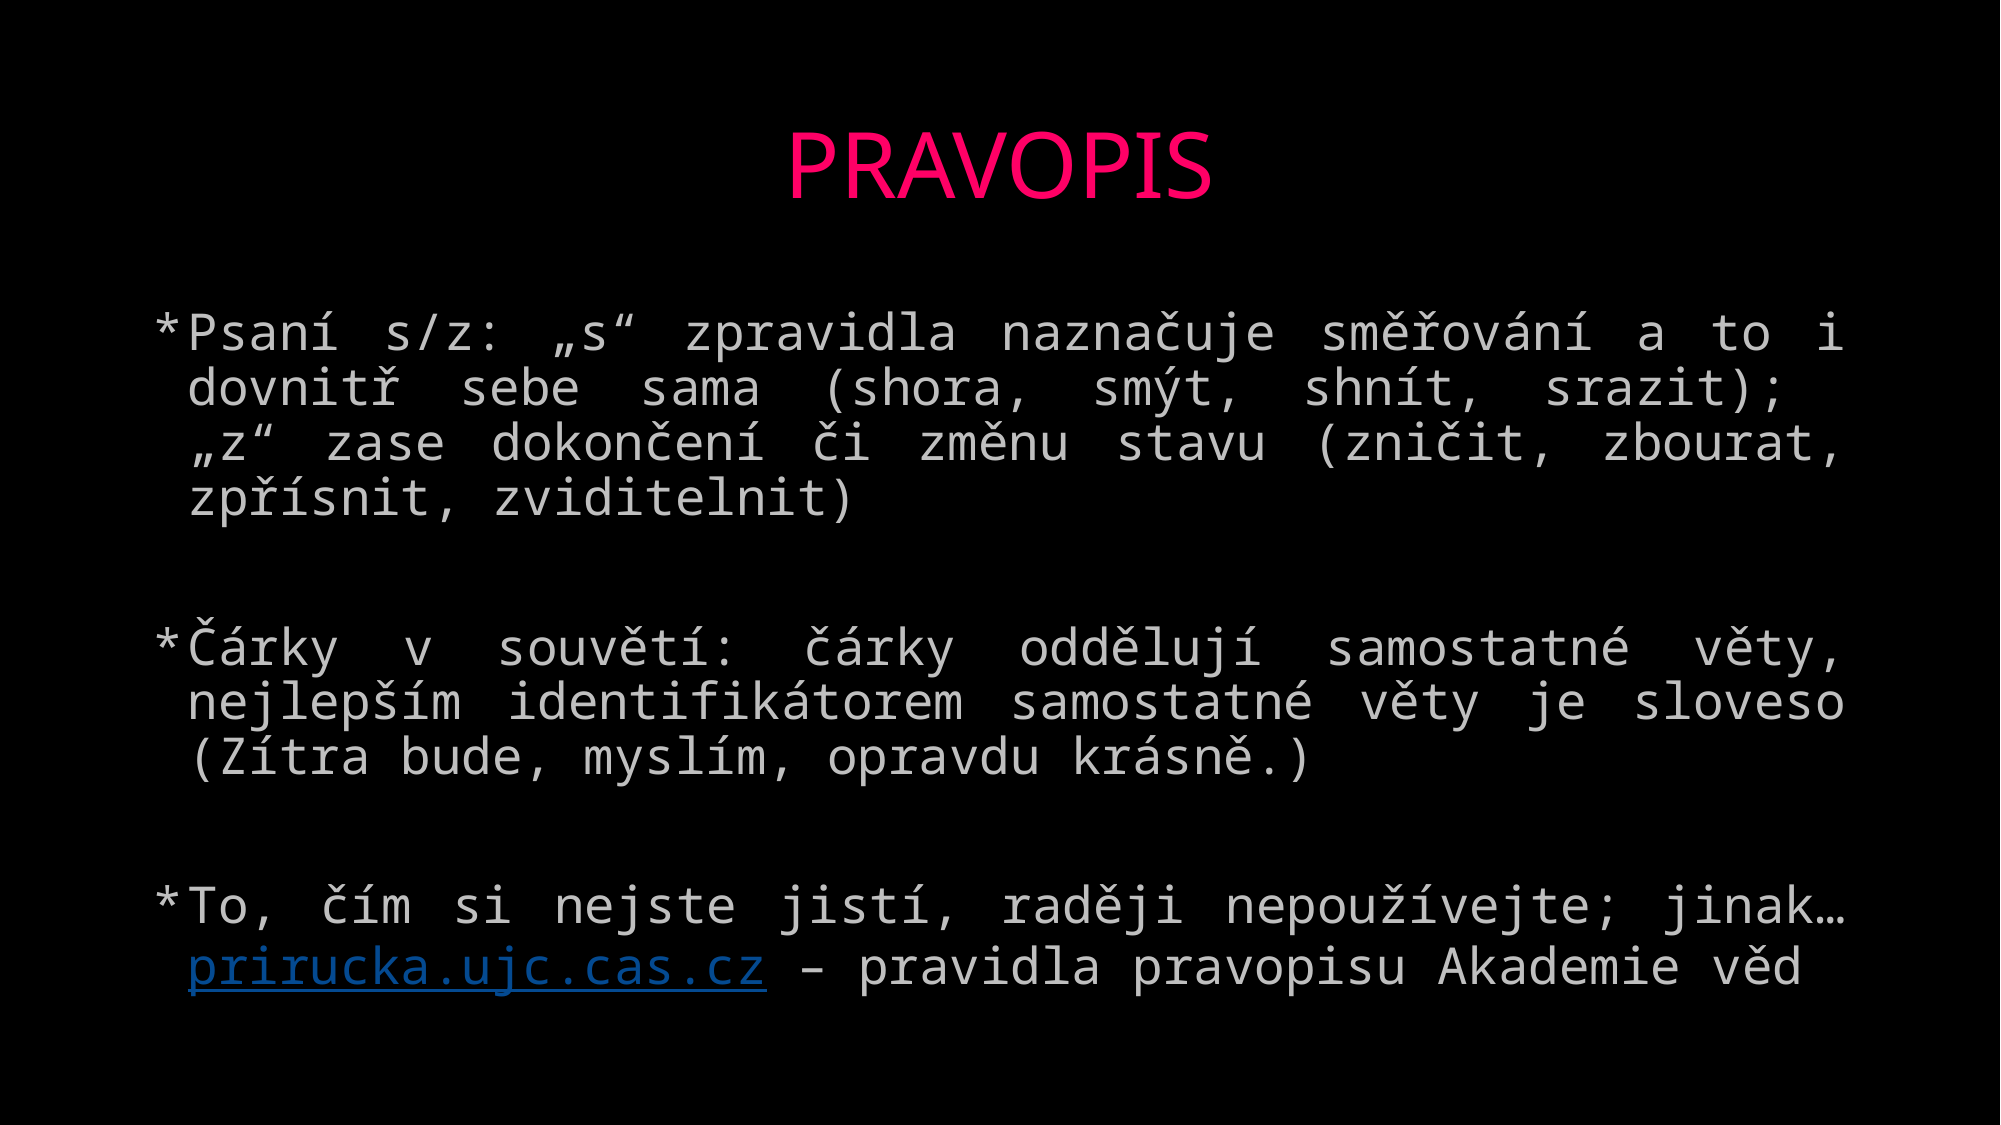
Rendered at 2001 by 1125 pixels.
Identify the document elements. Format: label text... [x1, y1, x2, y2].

list Psaní s/z: „s“ zpravidla naznačuje směřování a to i dovnitř sebe sama (shora, smýt, shnít, srazit); „z“ zase dokončení či změnu stavu (zničit, zbourat, zpřísnit, zviditelnit) Čárky v souvětí: čárky oddělují samostatné věty, nejlepším identifikátorem samostatné věty je sloveso (Zítra bude, myslím, opravdu krásně.) To, čím si nejste jistí, raději nepoužívejte; jinak… prirucka.ujc.cas.cz – pravidla pravopisu Akademie věd [137, 299, 1863, 1014]
title PRAVOPIS [137, 59, 1863, 278]
